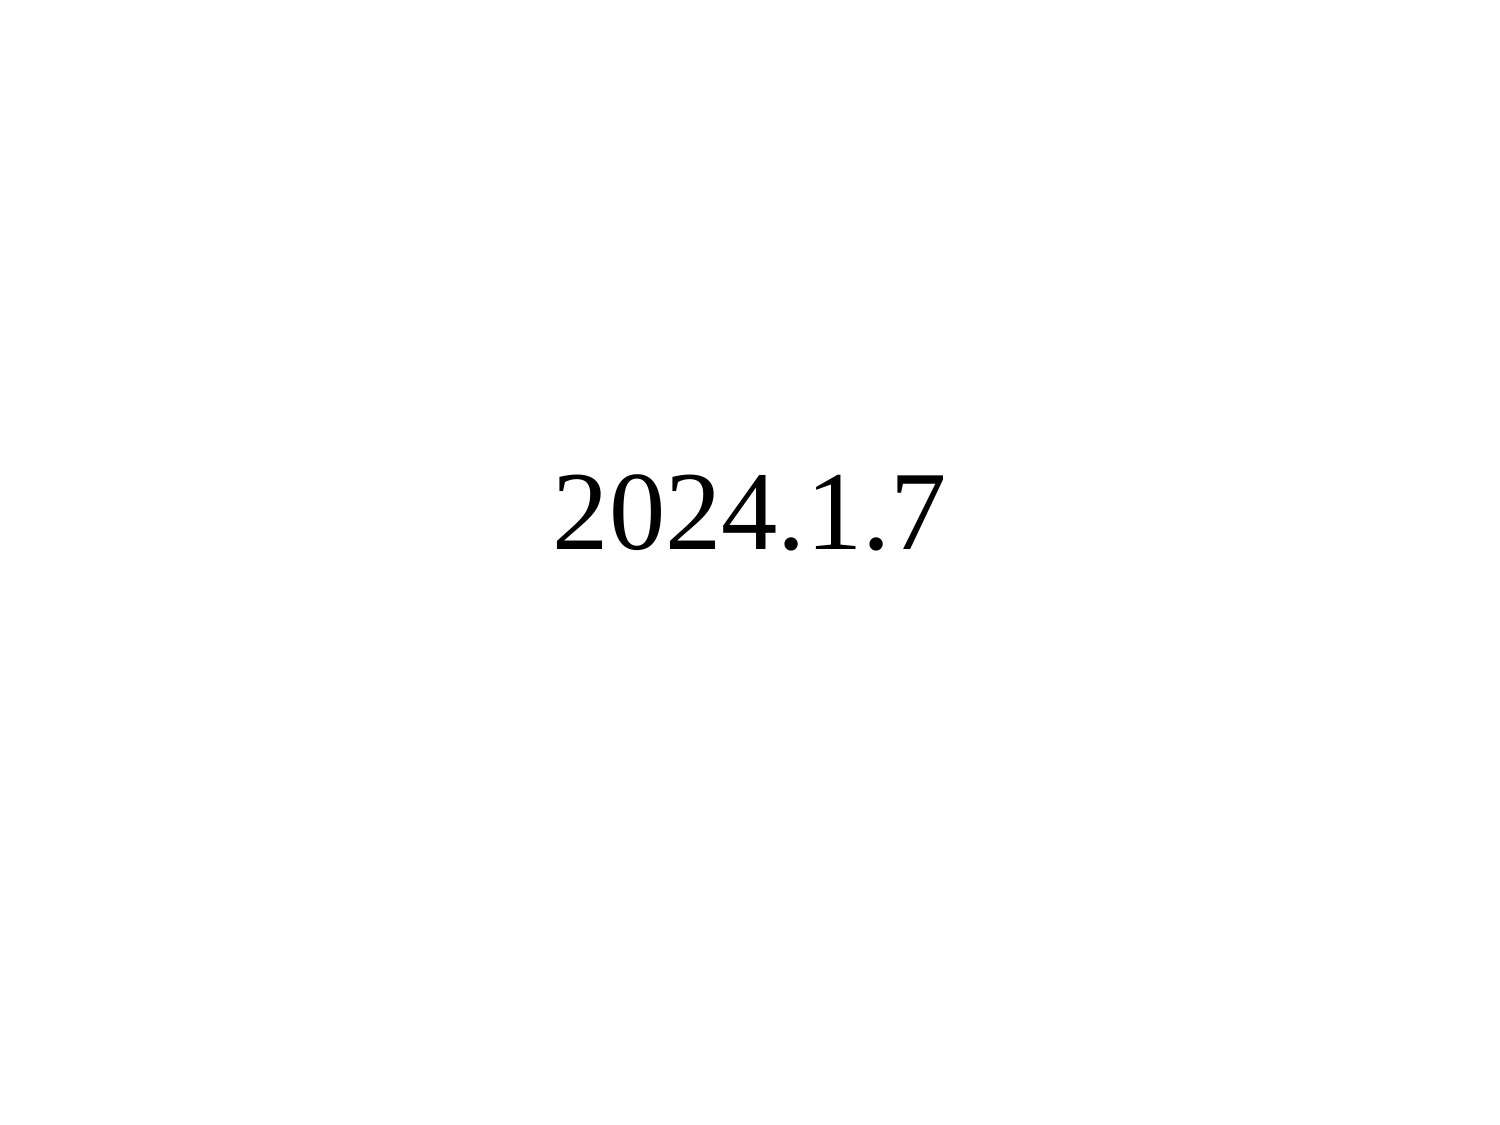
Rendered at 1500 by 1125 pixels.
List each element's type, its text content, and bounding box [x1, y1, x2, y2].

text_box 2024.1.7 [160, 430, 1340, 597]
